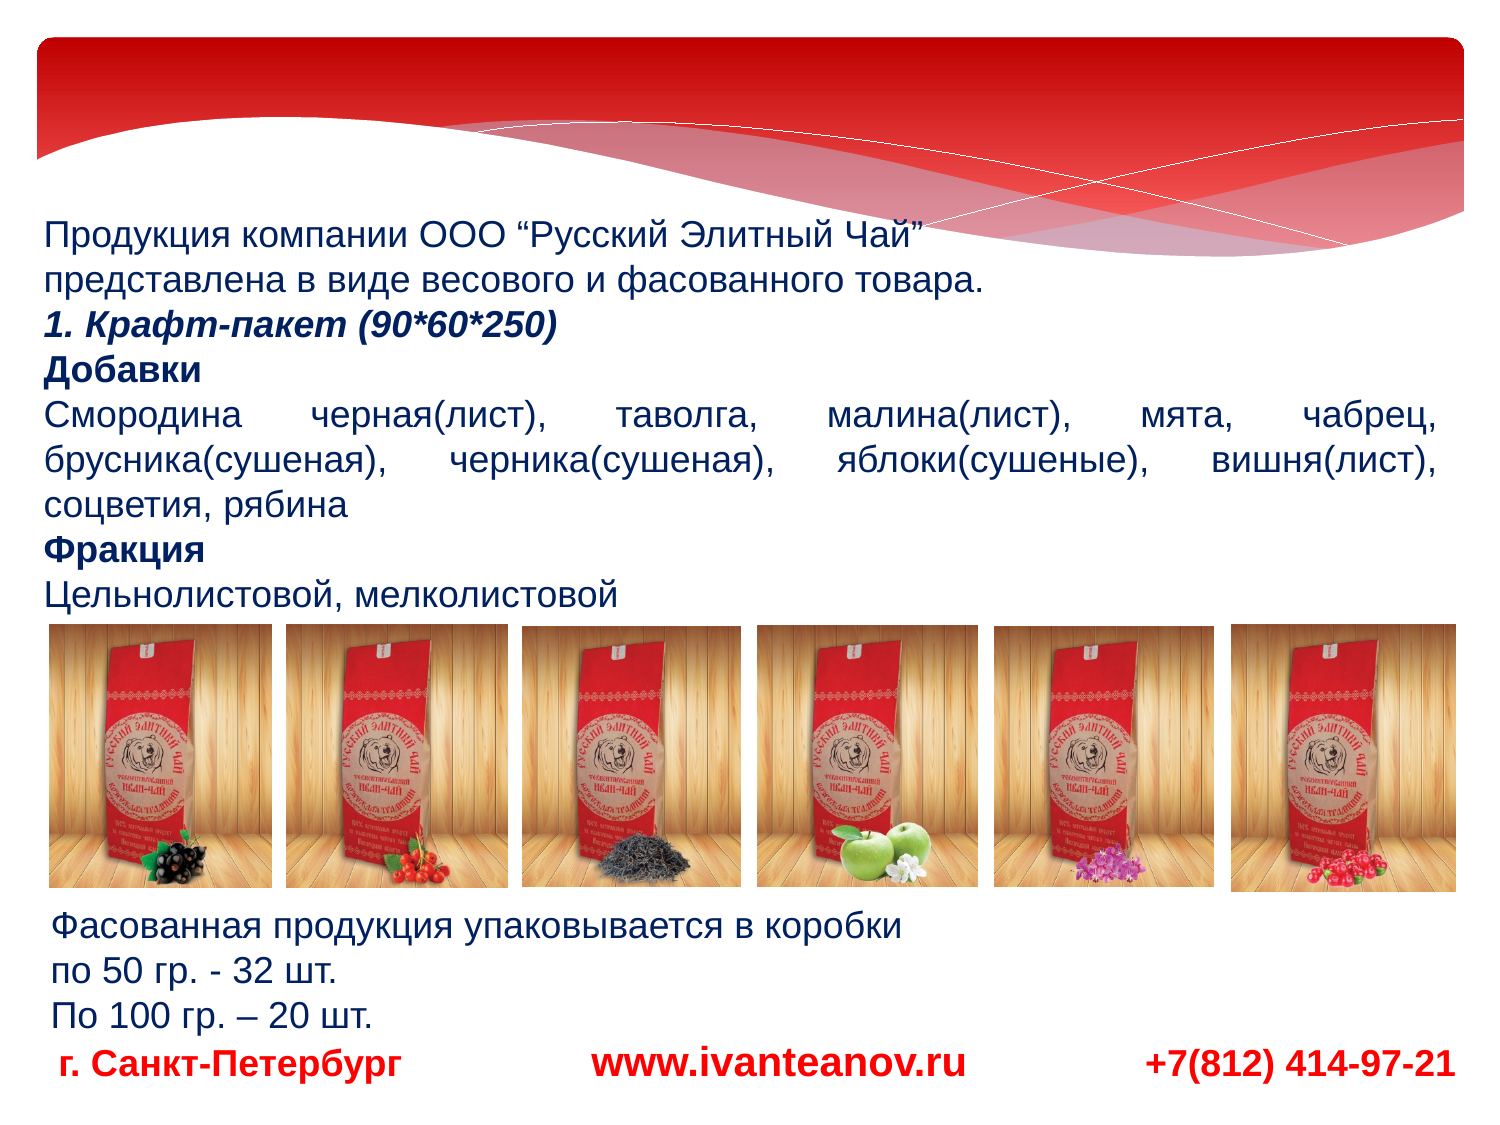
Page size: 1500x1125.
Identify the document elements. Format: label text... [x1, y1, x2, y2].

picture [285, 624, 508, 889]
picture [522, 626, 742, 887]
text_box Фасованная продукция упаковывается в коробки по 50 гр. - 32 шт. По 100 гр. – 20 шт. [35, 894, 929, 1026]
text_box г. Санкт-Петербург www.ivanteanov.ru +7(812) 414-97-21 [33, 1026, 1475, 1125]
picture [994, 626, 1214, 887]
picture [1230, 624, 1456, 893]
text_box Продукция компании ООО “Русский Элитный Чай” представлена в виде весового и фасованного товара. 1. Крафт-пакет (90*60*250) Добавки Смородина черная(лист), таволга, малина(лист), мята, чабрец, брусника(сушеная), черника(сушеная), яблоки(сушеные), вишня(лист), соцветия, рябина Фракция Цельнолистовой, мелколистовой [28, 202, 1454, 622]
picture [757, 624, 978, 887]
picture [49, 624, 272, 889]
